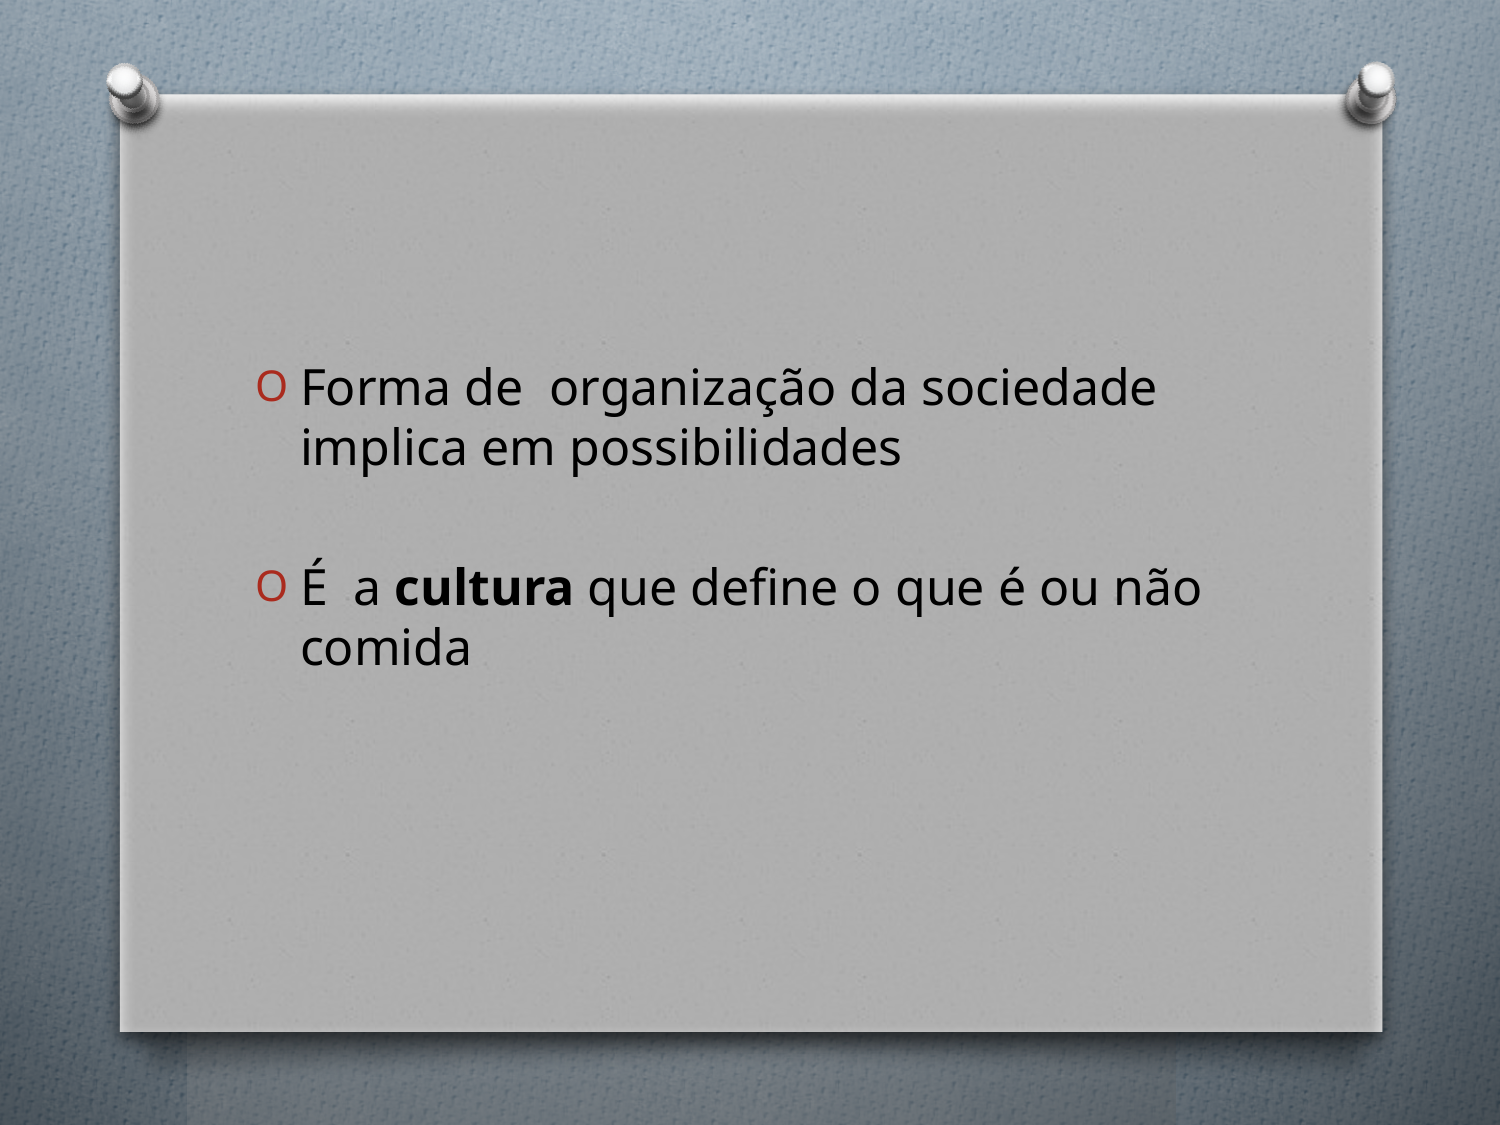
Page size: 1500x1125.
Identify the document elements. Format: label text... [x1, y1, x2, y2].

list Forma de organização da sociedade implica em possibilidades É a cultura que define o que é ou não comida [240, 347, 1257, 939]
picture [75, 29, 198, 153]
picture [1317, 35, 1439, 156]
